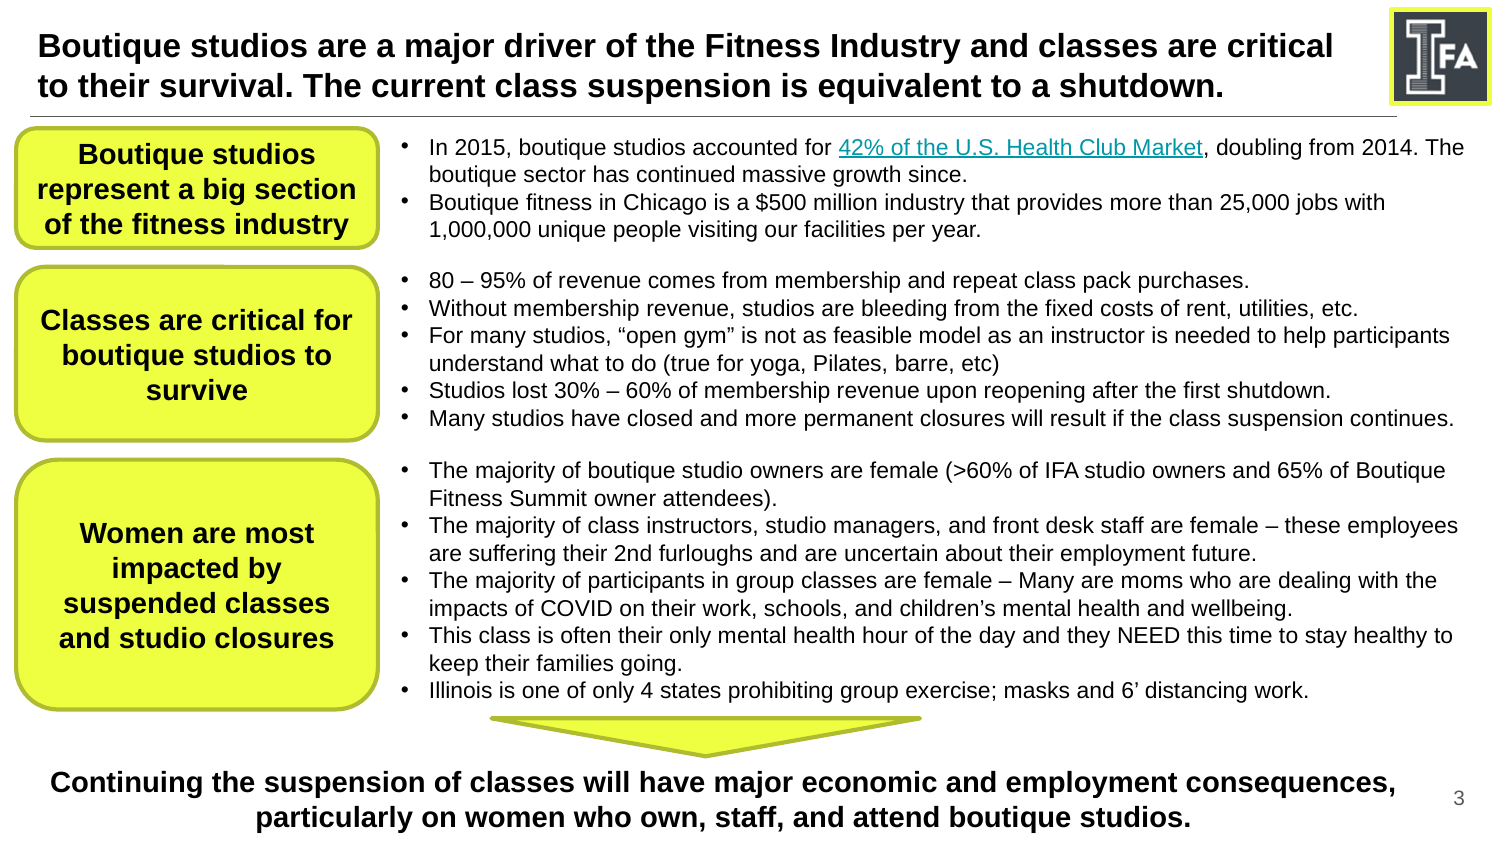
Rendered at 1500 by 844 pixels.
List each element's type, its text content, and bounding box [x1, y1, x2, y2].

text_box Boutique studios represent a big section of the fitness industry [13, 126, 380, 250]
text_box The majority of boutique studio owners are female (>60% of IFA studio owners and 65% of Boutique Fitness Summit owner attendees). The majority of class instructors, studio managers, and front desk staff are female – these employees are suffering their 2nd furloughs and are uncertain about their employment future. The majority of participants in group classes are female – Many are moms who are dealing with the impacts of COVID on their work, schools, and children’s mental health and wellbeing. This class is often their only mental health hour of the day and they NEED this time to stay healthy to keep their families going. Illinois is one of only 4 states prohibiting group exercise; masks and 6’ distancing work. [386, 448, 1478, 711]
text_box In 2015, boutique studios accounted for 42% of the U.S. Health Club Market, doubling from 2014. The boutique sector has continued massive growth since. Boutique fitness in Chicago is a $500 million industry that provides more than 25,000 jobs with 1,000,000 unique people visiting our facilities per year. [386, 124, 1488, 250]
text_box Classes are critical for boutique studios to survive [13, 264, 380, 443]
slide_number 3 [1419, 764, 1480, 830]
text_box 80 – 95% of revenue comes from membership and repeat class pack purchases. Without membership revenue, studios are bleeding from the fixed costs of rent, utilities, etc. For many studios, “open gym” is not as feasible model as an instructor is needed to help participants understand what to do (true for yoga, Pilates, barre, etc) Studios lost 30% – 60% of membership revenue upon reopening after the first shutdown. Many studios have closed and more permanent closures will result if the class suspension continues. [386, 258, 1488, 439]
text_box Women are most impacted by suspended classes and studio closures [14, 457, 380, 712]
picture [1393, 11, 1488, 102]
text_box Continuing the suspension of classes will have major economic and employment consequences, particularly on women who own, staff, and attend boutique studios. [30, 756, 1419, 842]
text_box [489, 716, 923, 756]
title Boutique studios are a major driver of the Fitness Industry and classes are critical to their survival. The current class suspension is equivalent to a shutdown. [22, 9, 1389, 104]
